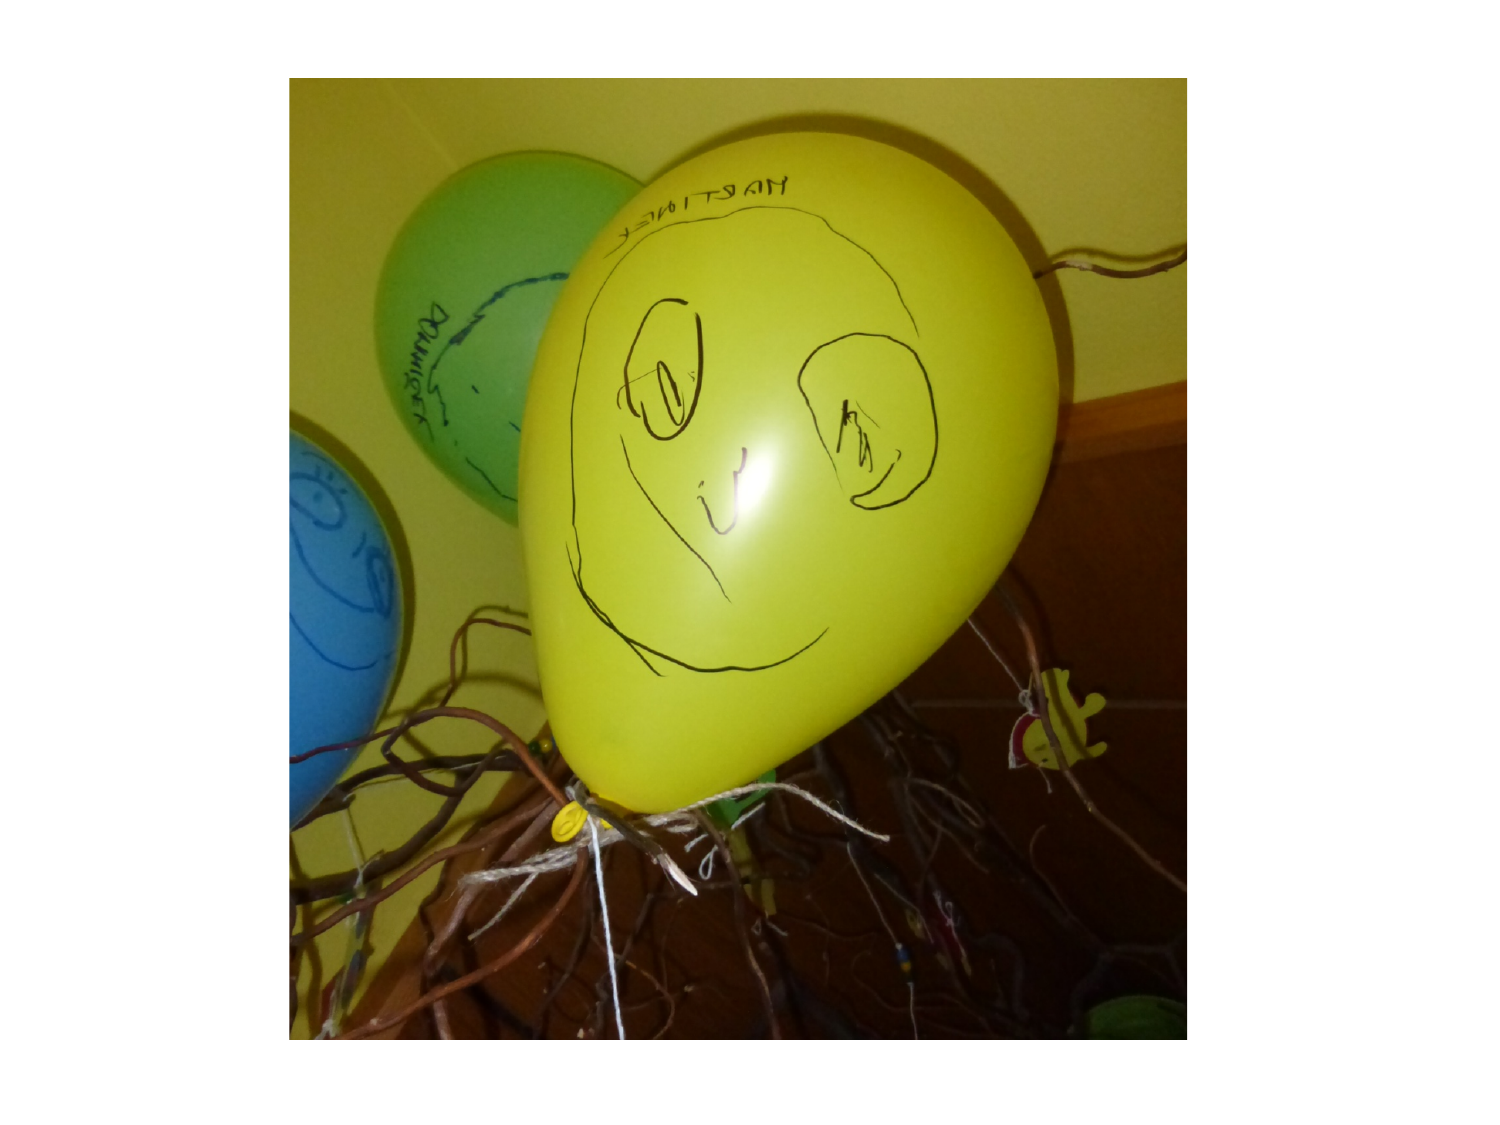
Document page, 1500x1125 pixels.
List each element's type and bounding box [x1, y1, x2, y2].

picture [257, 78, 1219, 1039]
